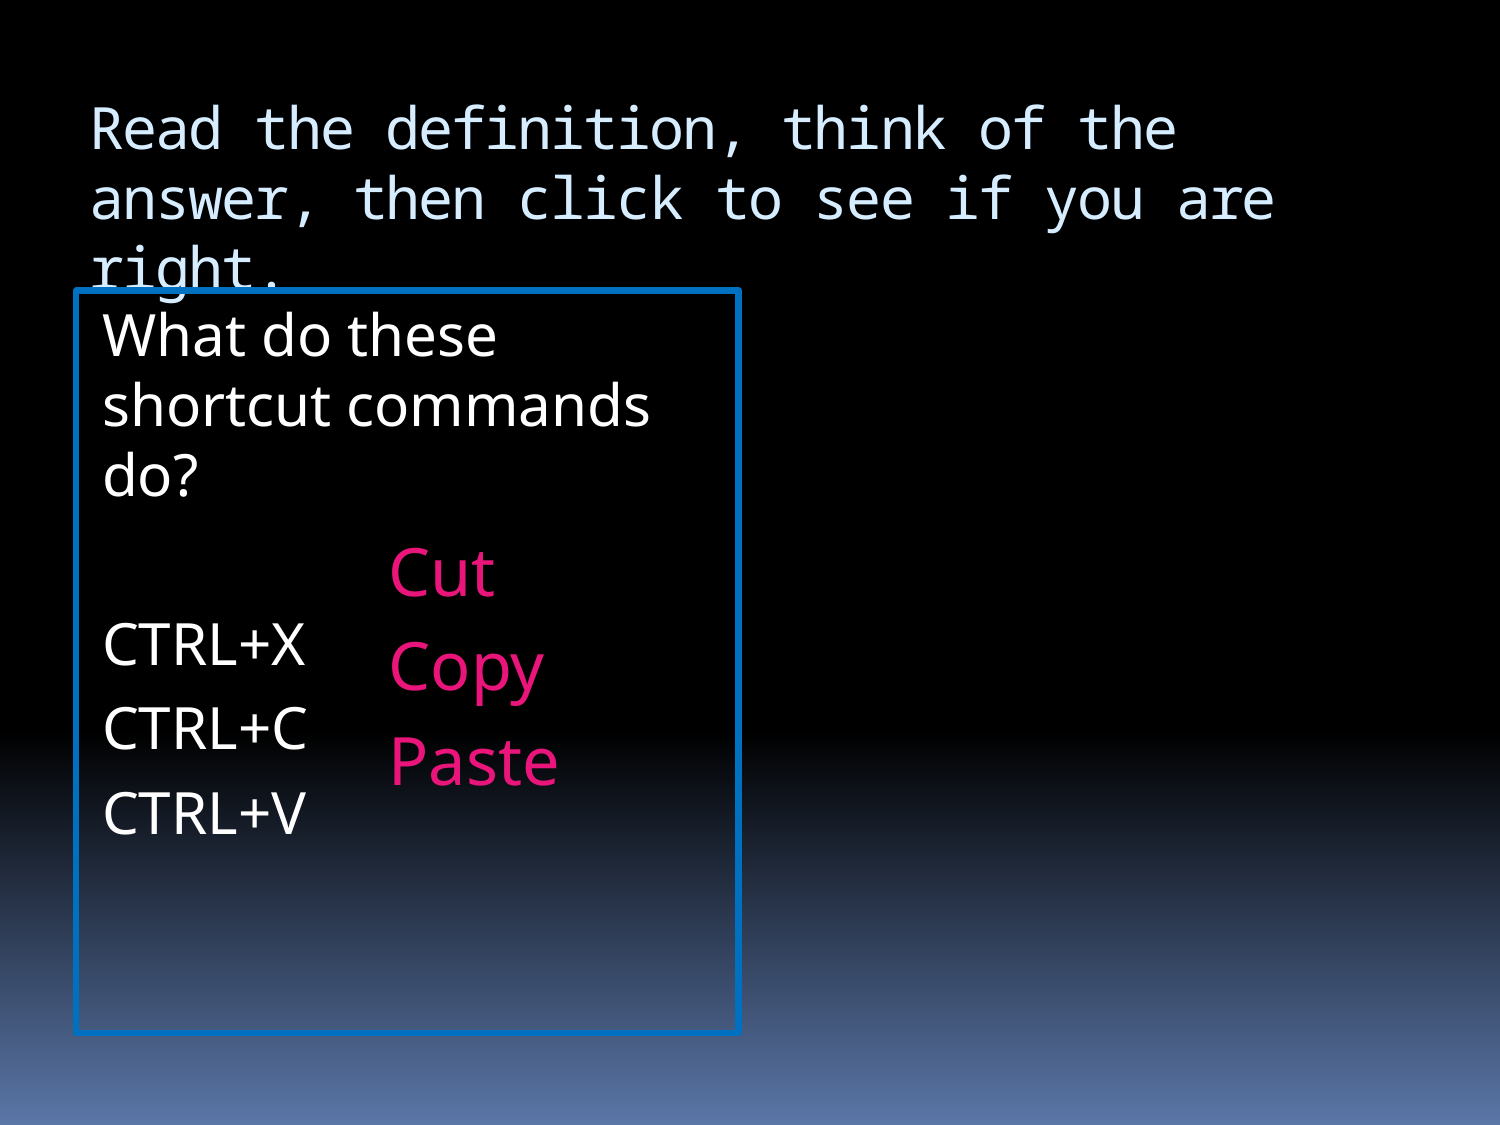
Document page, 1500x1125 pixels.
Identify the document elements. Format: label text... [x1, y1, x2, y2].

list Cut Copy Paste [362, 437, 749, 948]
list What do these shortcut commands do? CTRL+X CTRL+C CTRL+V [76, 290, 739, 1033]
title Read the definition, think of the answer, then click to see if you are right. [75, 83, 1425, 234]
